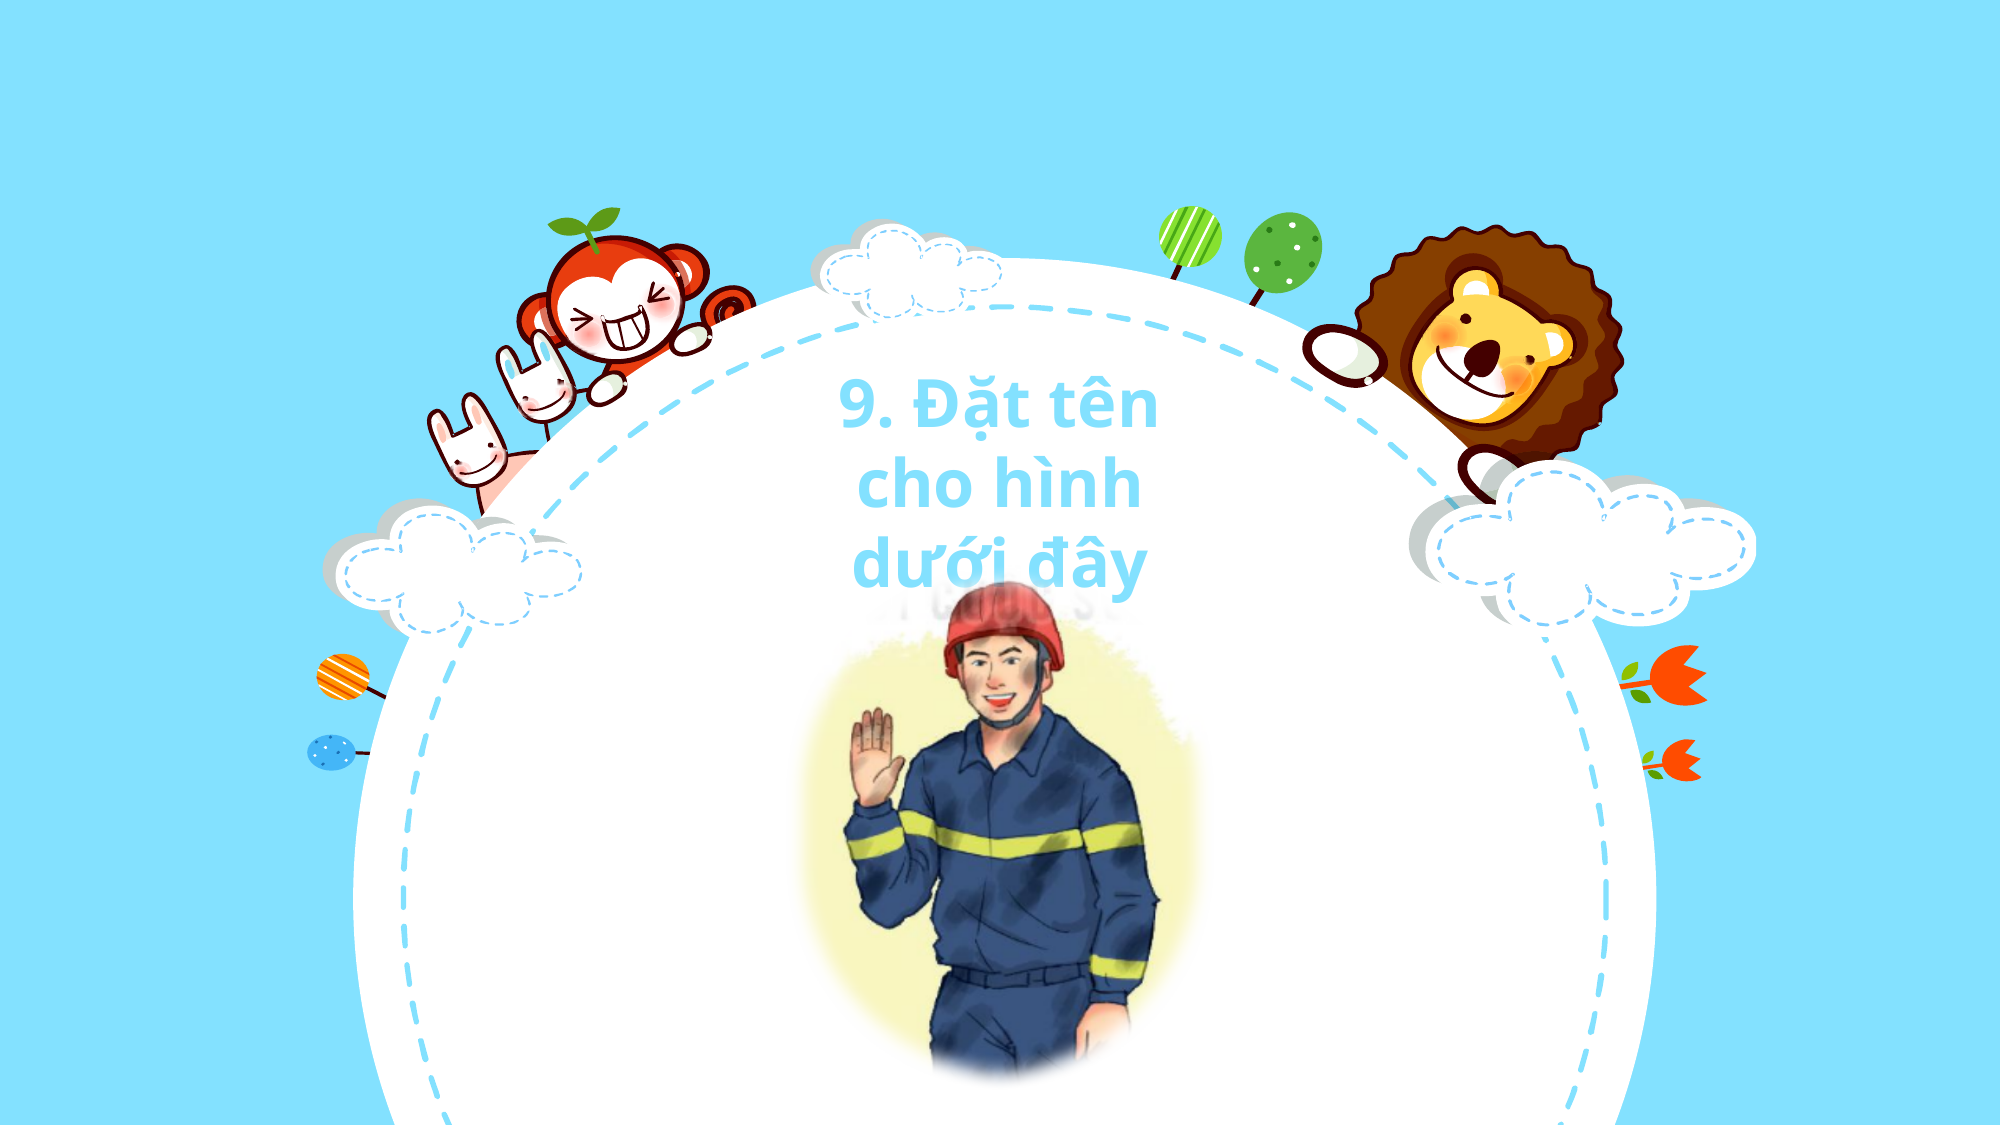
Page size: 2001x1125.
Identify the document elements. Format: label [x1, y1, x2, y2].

picture [306, 206, 1757, 1125]
